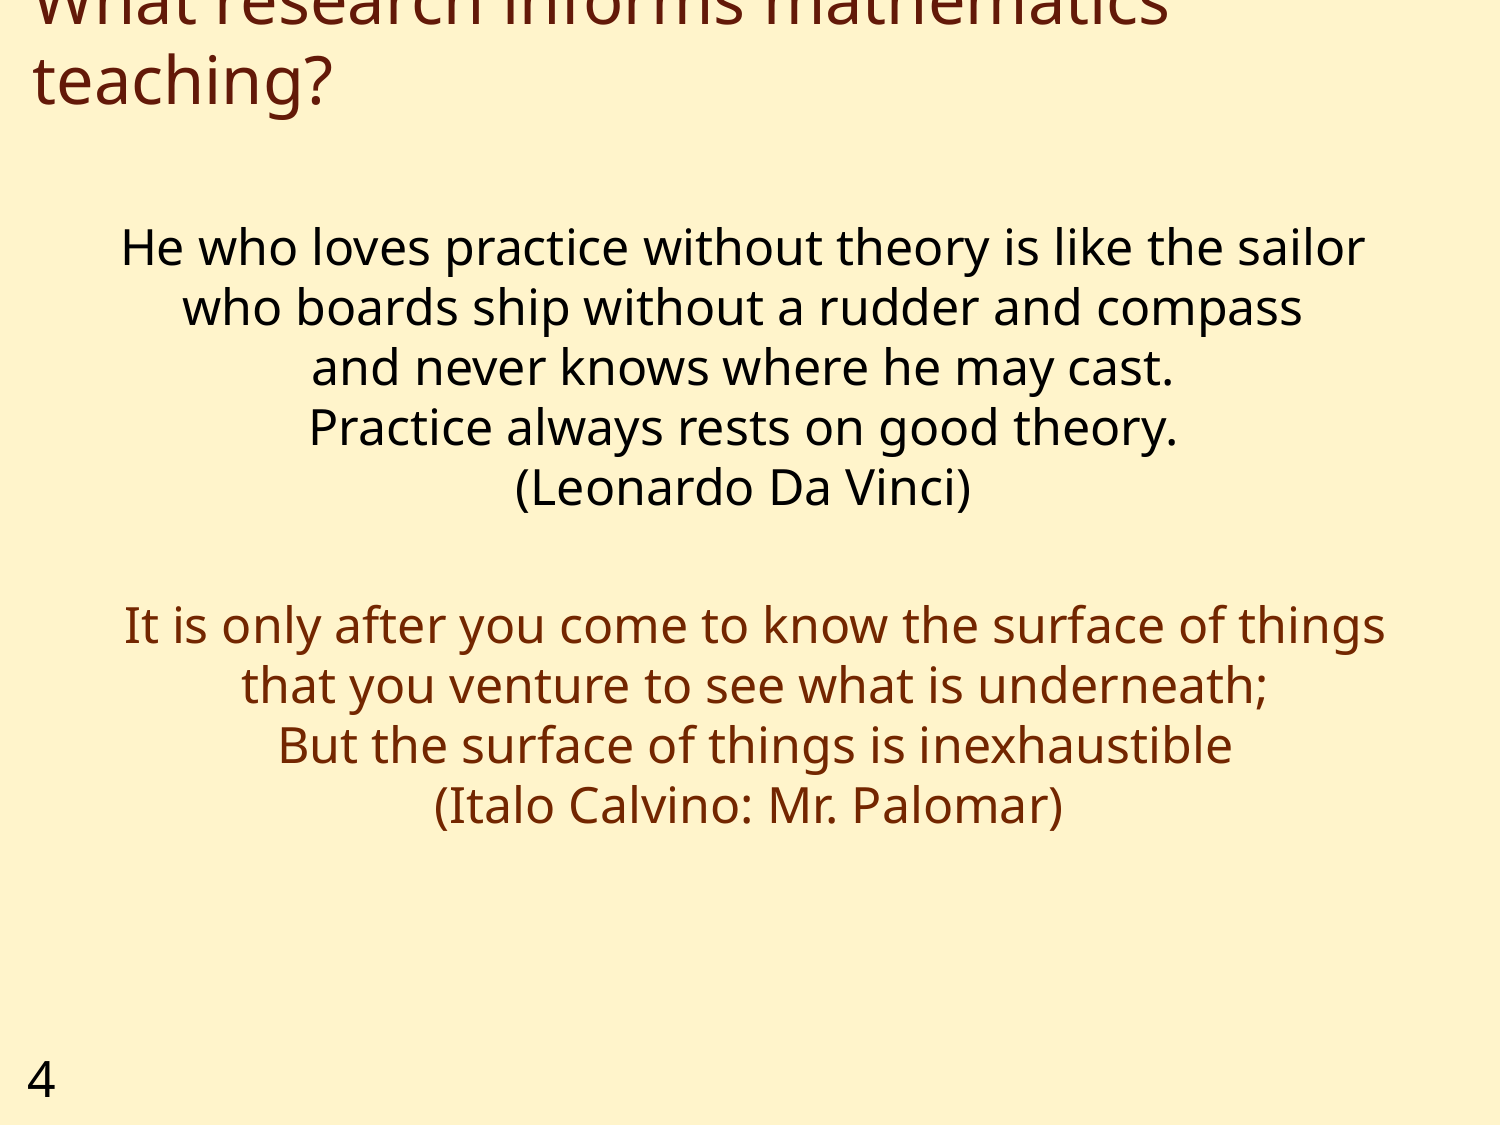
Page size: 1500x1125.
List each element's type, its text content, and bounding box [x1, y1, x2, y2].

title What research informs mathematics teaching? [17, 24, 1469, 126]
text_box It is only after you come to know the surface of things that you venture to see what is underneath; But the surface of things is inexhaustible (Italo Calvino: Mr. Palomar) [100, 586, 1412, 841]
text_box He who loves practice without theory is like the sailor who boards ship without a rudder and compass and never knows where he may cast. Practice always rests on good theory. (Leonardo Da Vinci) [64, 208, 1436, 523]
